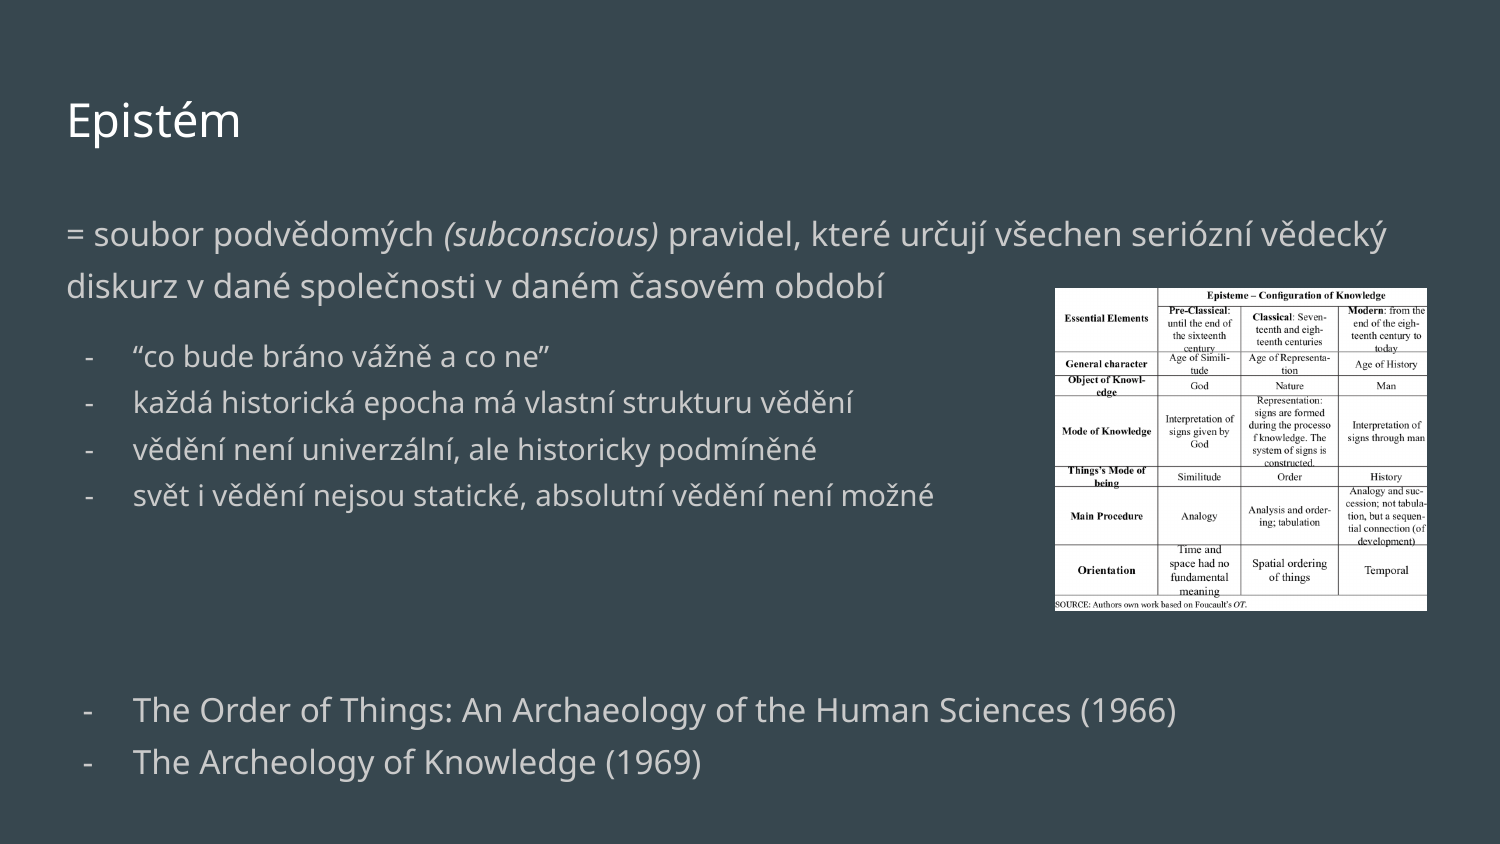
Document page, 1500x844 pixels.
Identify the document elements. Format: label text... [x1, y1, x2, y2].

picture [1055, 288, 1427, 612]
title Epistém [51, 72, 1449, 167]
list = soubor podvědomých (subconscious) pravidel, které určují všechen seriózní vědecký diskurz v dané společnosti v daném časovém období “co bude bráno vážně a co ne” každá historická epocha má vlastní strukturu vědění vědění není univerzální, ale historicky podmíněné svět i vědění nejsou statické, absolutní vědění není možné The Order of Things: An Archaeology of the Human Sciences (1966) The Archeology of Knowledge (1969) [51, 189, 1449, 804]
